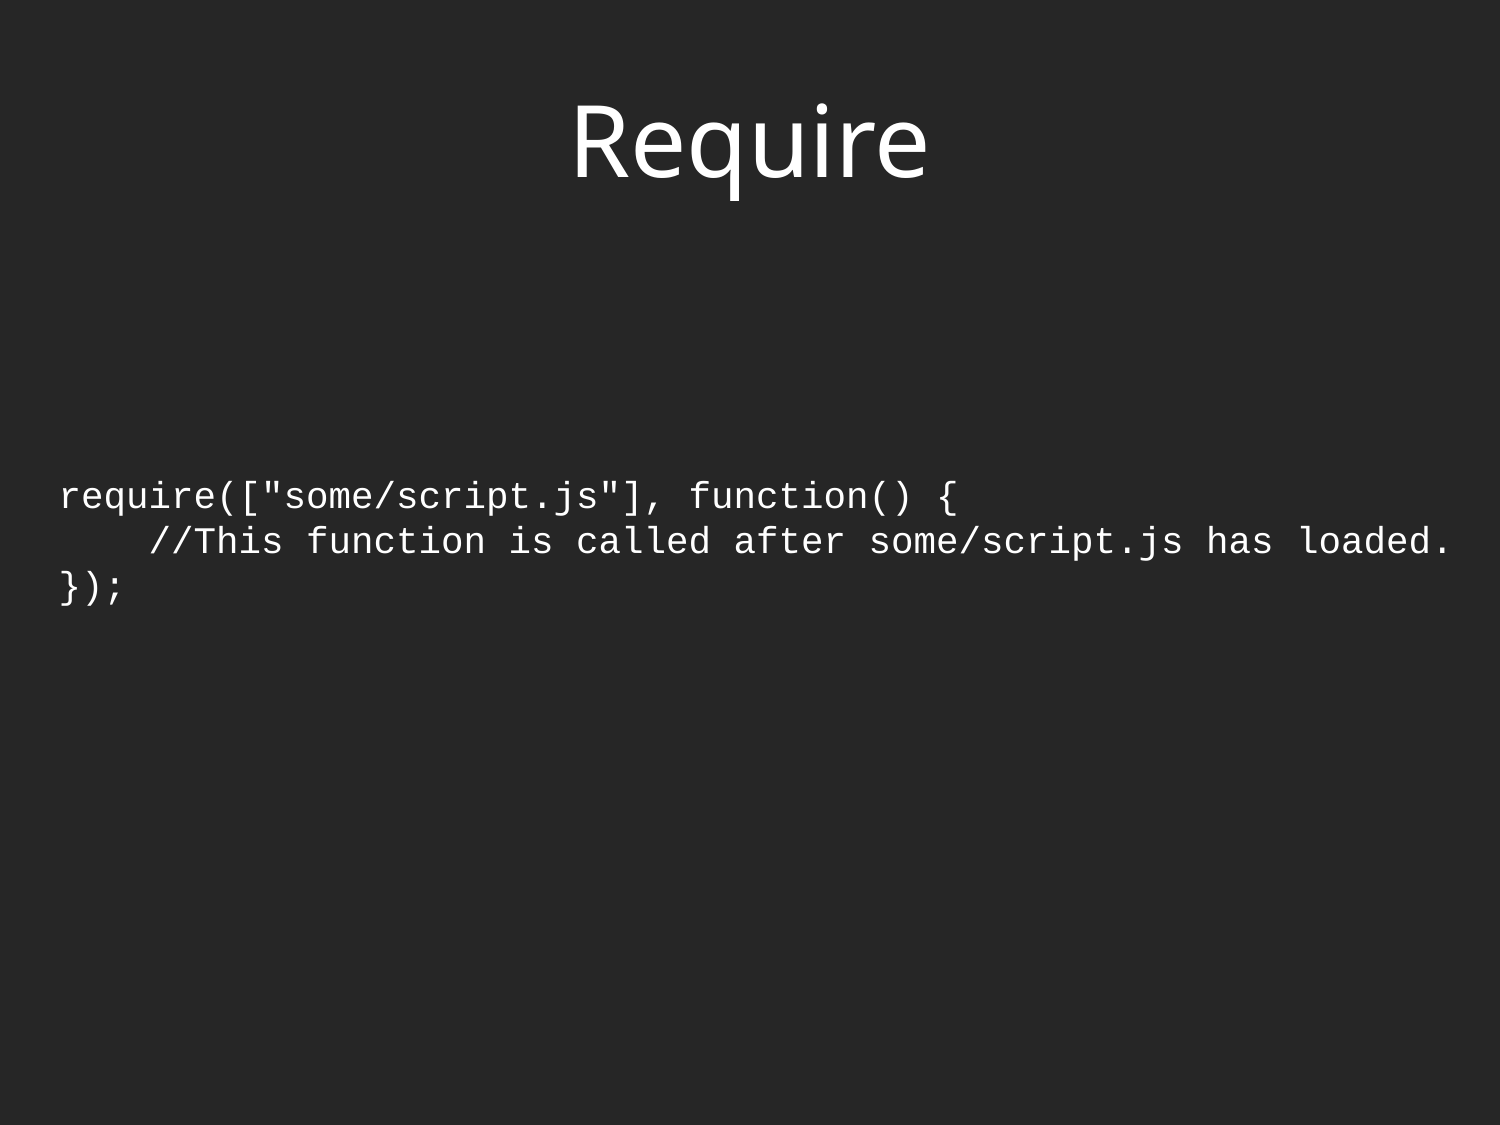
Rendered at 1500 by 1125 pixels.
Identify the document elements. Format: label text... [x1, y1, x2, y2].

text_box require(["some/script.js"], function() { //This function is called after some/script.js has loaded. }); [43, 463, 1500, 614]
title Require [112, 19, 1388, 255]
